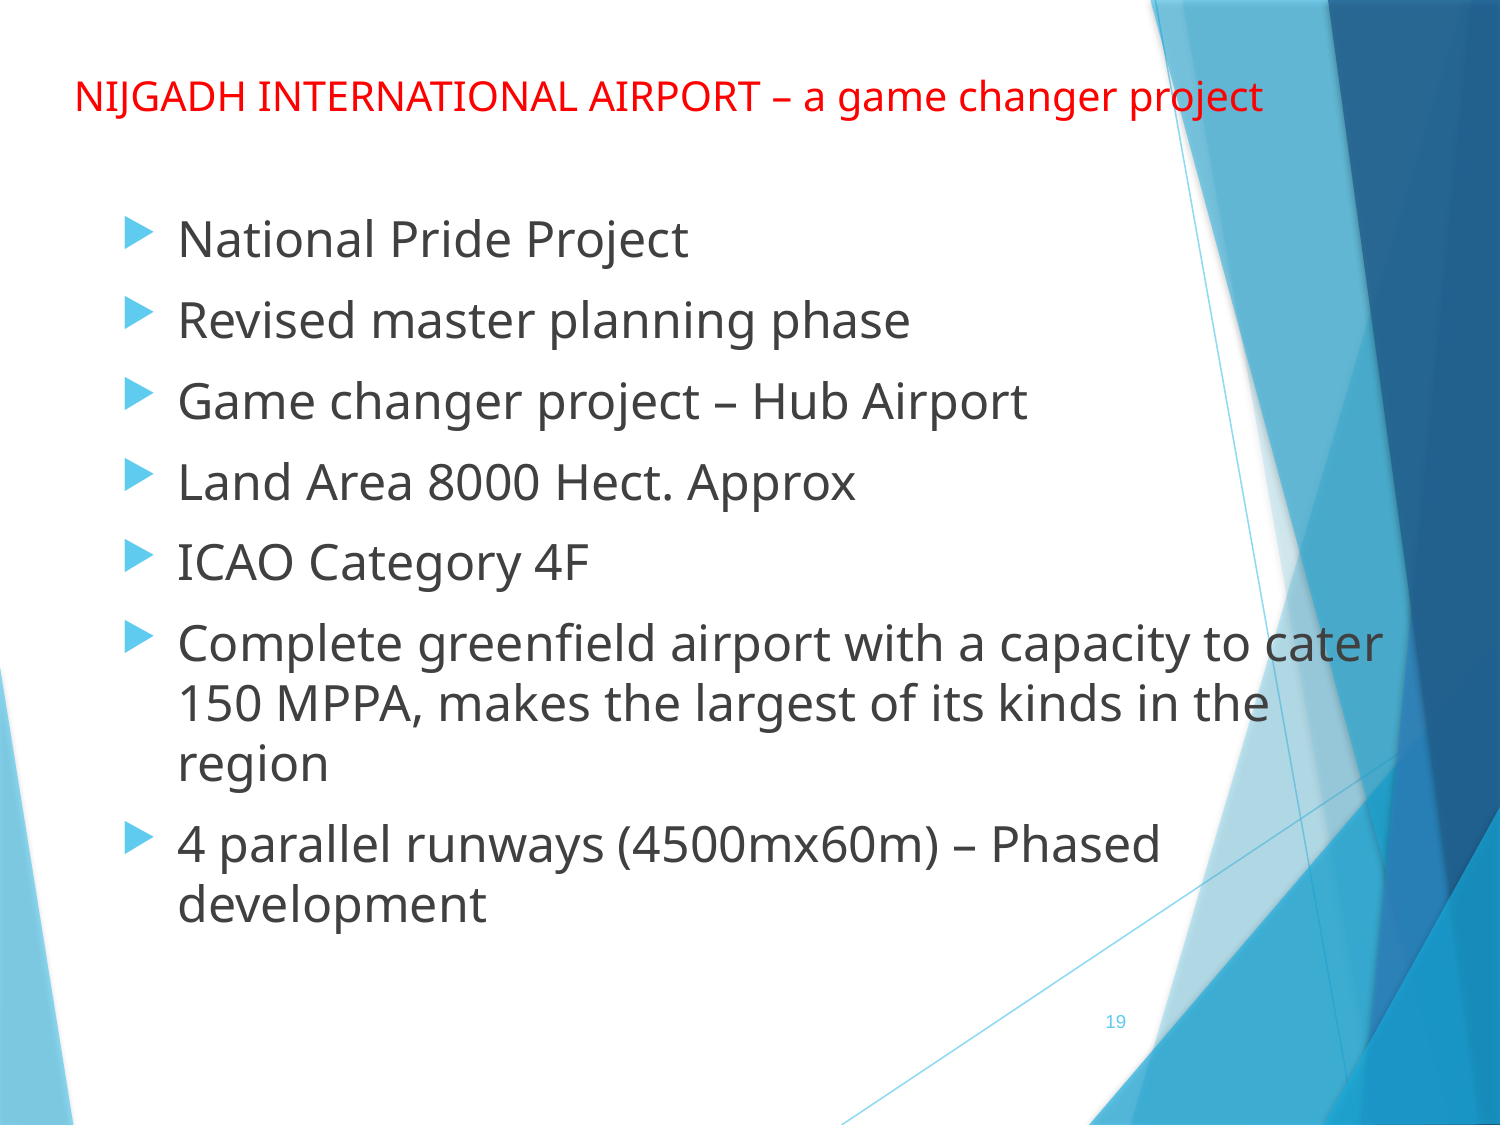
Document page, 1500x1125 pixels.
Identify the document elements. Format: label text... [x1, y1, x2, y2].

text_box NIJGADH INTERNATIONAL AIRPORT – a game changer project [58, 62, 1288, 175]
slide_number 19 [1057, 991, 1142, 1051]
list National Pride Project Revised master planning phase Game changer project – Hub Airport Land Area 8000 Hect. Approx ICAO Category 4F Complete greenfield airport with a capacity to cater 150 MPPA, makes the largest of its kinds in the region 4 parallel runways (4500mx60m) – Phased development [106, 200, 1413, 837]
